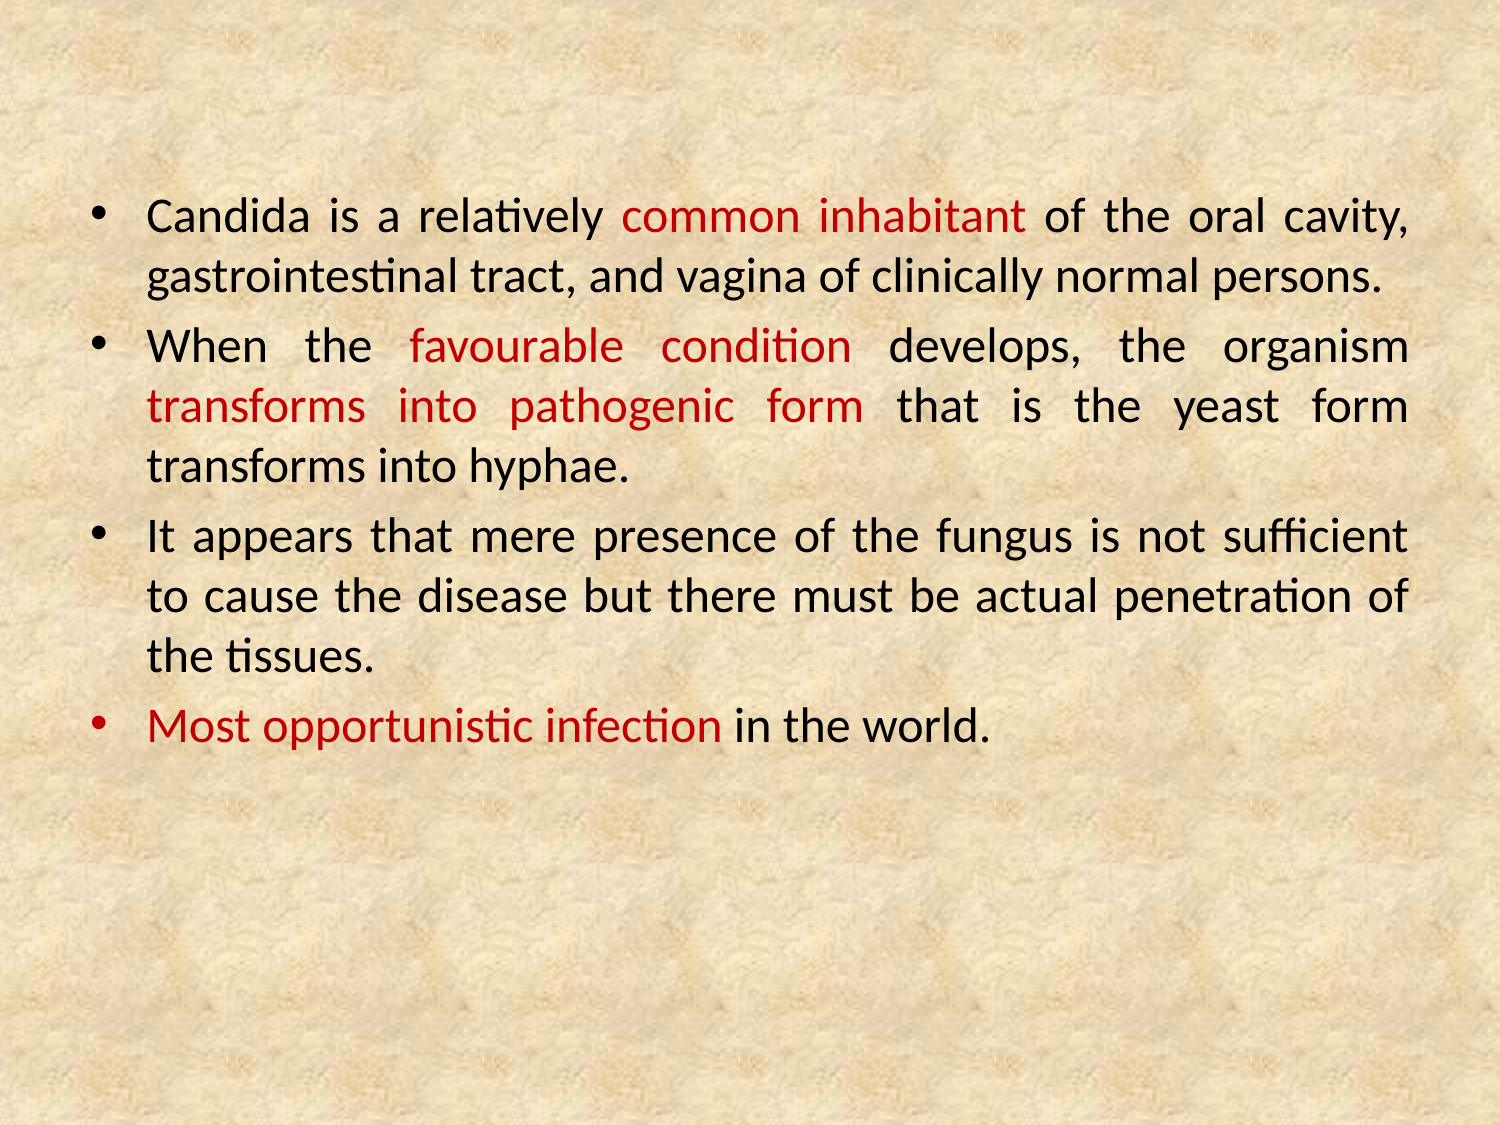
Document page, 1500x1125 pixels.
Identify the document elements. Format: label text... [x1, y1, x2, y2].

list Candida is a relatively common inhabitant of the oral cavity, gastrointestinal tract, and vagina of clinically normal persons. When the favourable condition develops, the organism transforms into pathogenic form that is the yeast form transforms into hyphae. It appears that mere presence of the fungus is not sufficient to cause the disease but there must be actual penetration of the tissues. Most opportunistic infection in the world. [75, 174, 1425, 918]
picture [0, 0, 1500, 1125]
